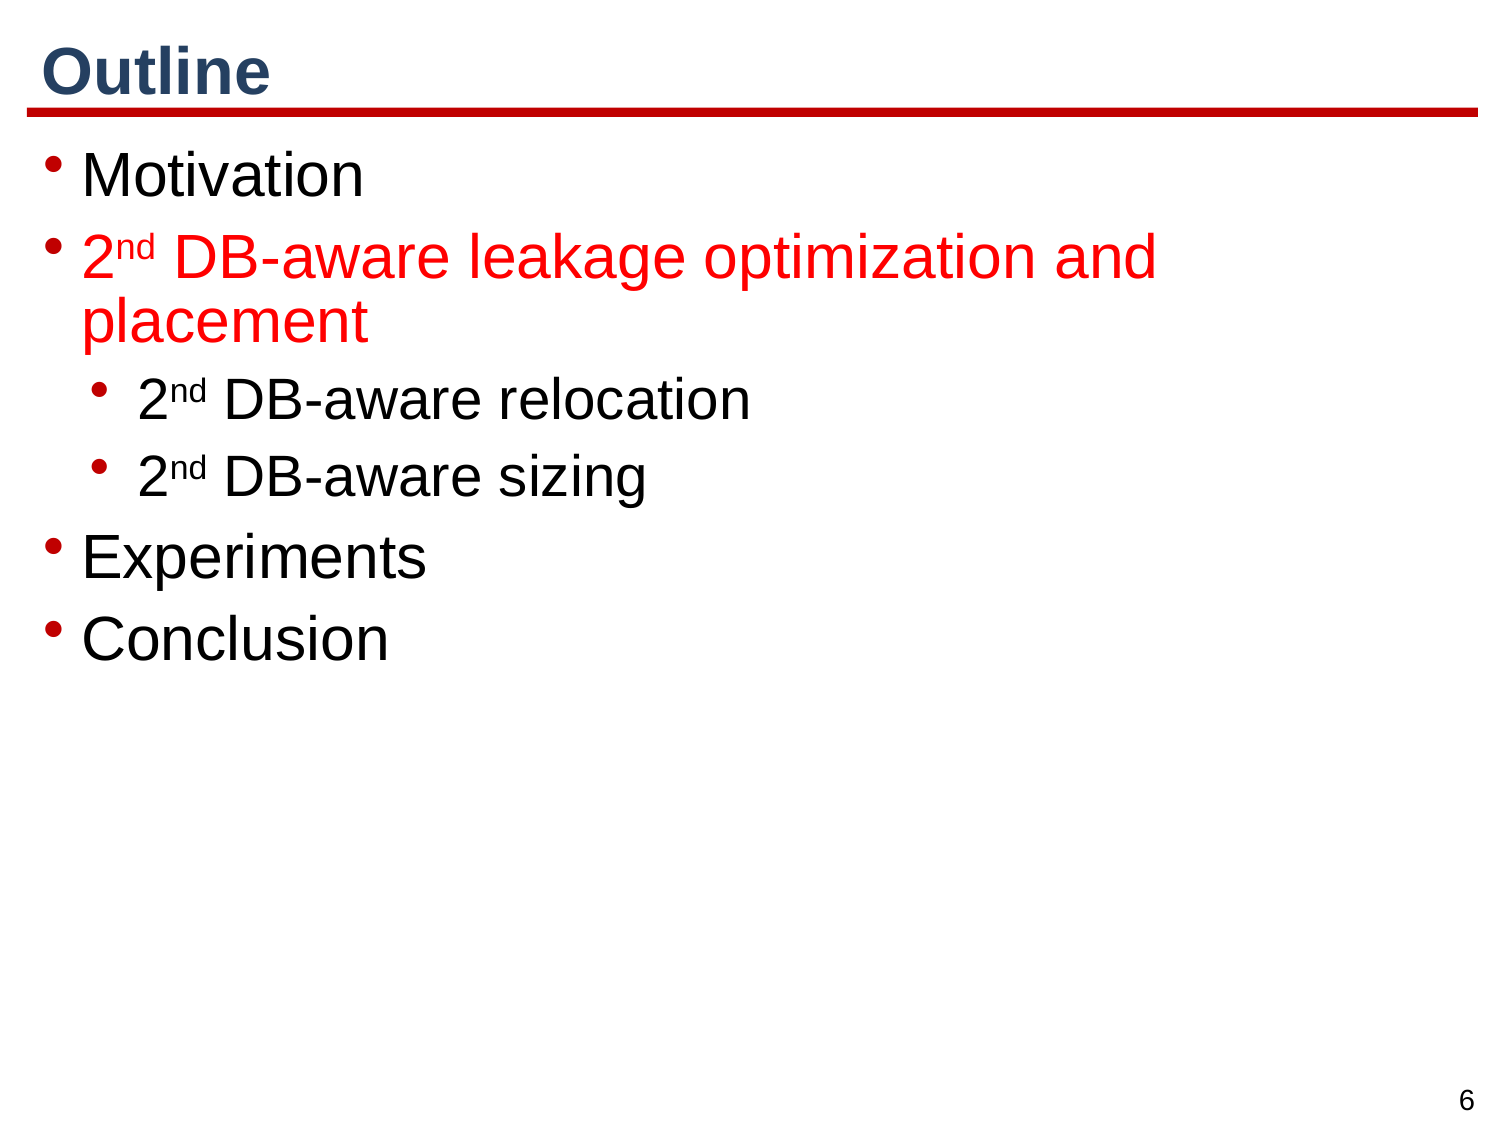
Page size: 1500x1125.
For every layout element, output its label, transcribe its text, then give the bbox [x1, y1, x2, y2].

title Outline [26, 23, 1479, 122]
list Motivation 2nd DB-aware leakage optimization and placement 2nd DB-aware relocation 2nd DB-aware sizing Experiments Conclusion [27, 137, 1478, 1051]
